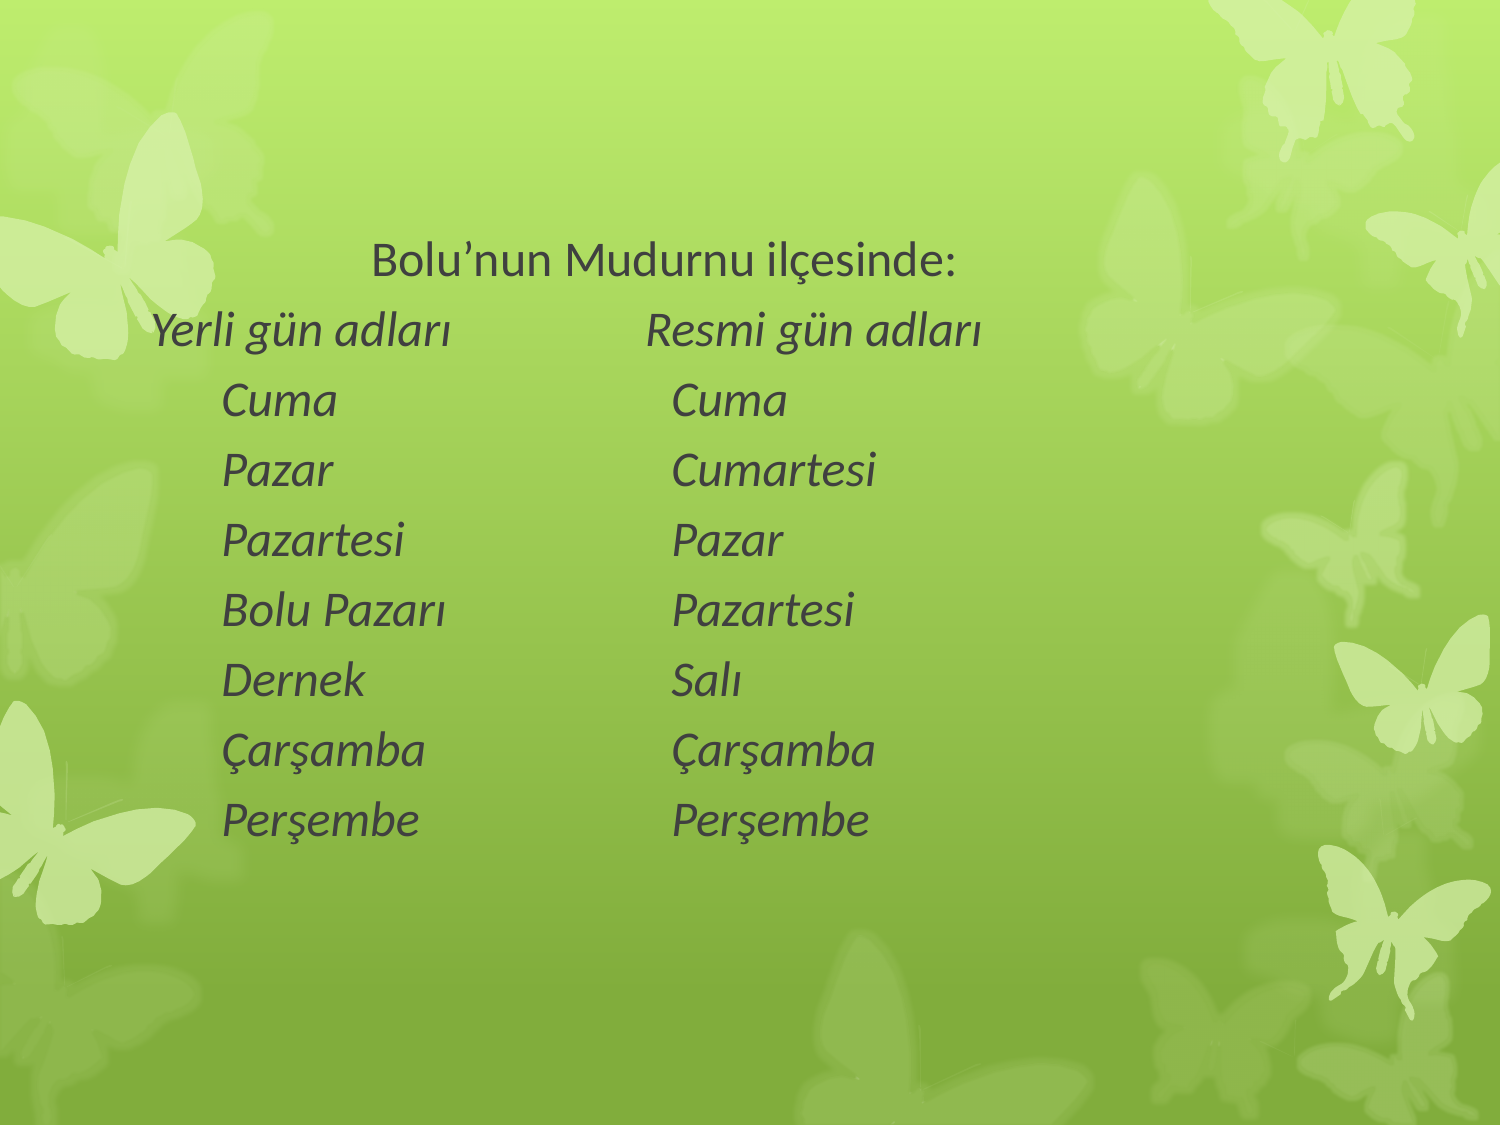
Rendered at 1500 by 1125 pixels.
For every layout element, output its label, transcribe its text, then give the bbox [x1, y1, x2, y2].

list Bolu’nun Mudurnu ilçesinde: Yerli gün adları Resmi gün adları Cuma Cuma Pazar Cumartesi Pazartesi Pazar Bolu Pazarı Pazartesi Dernek Salı Çarşamba Çarşamba Perşembe Perşembe [0, 0, 1500, 1125]
